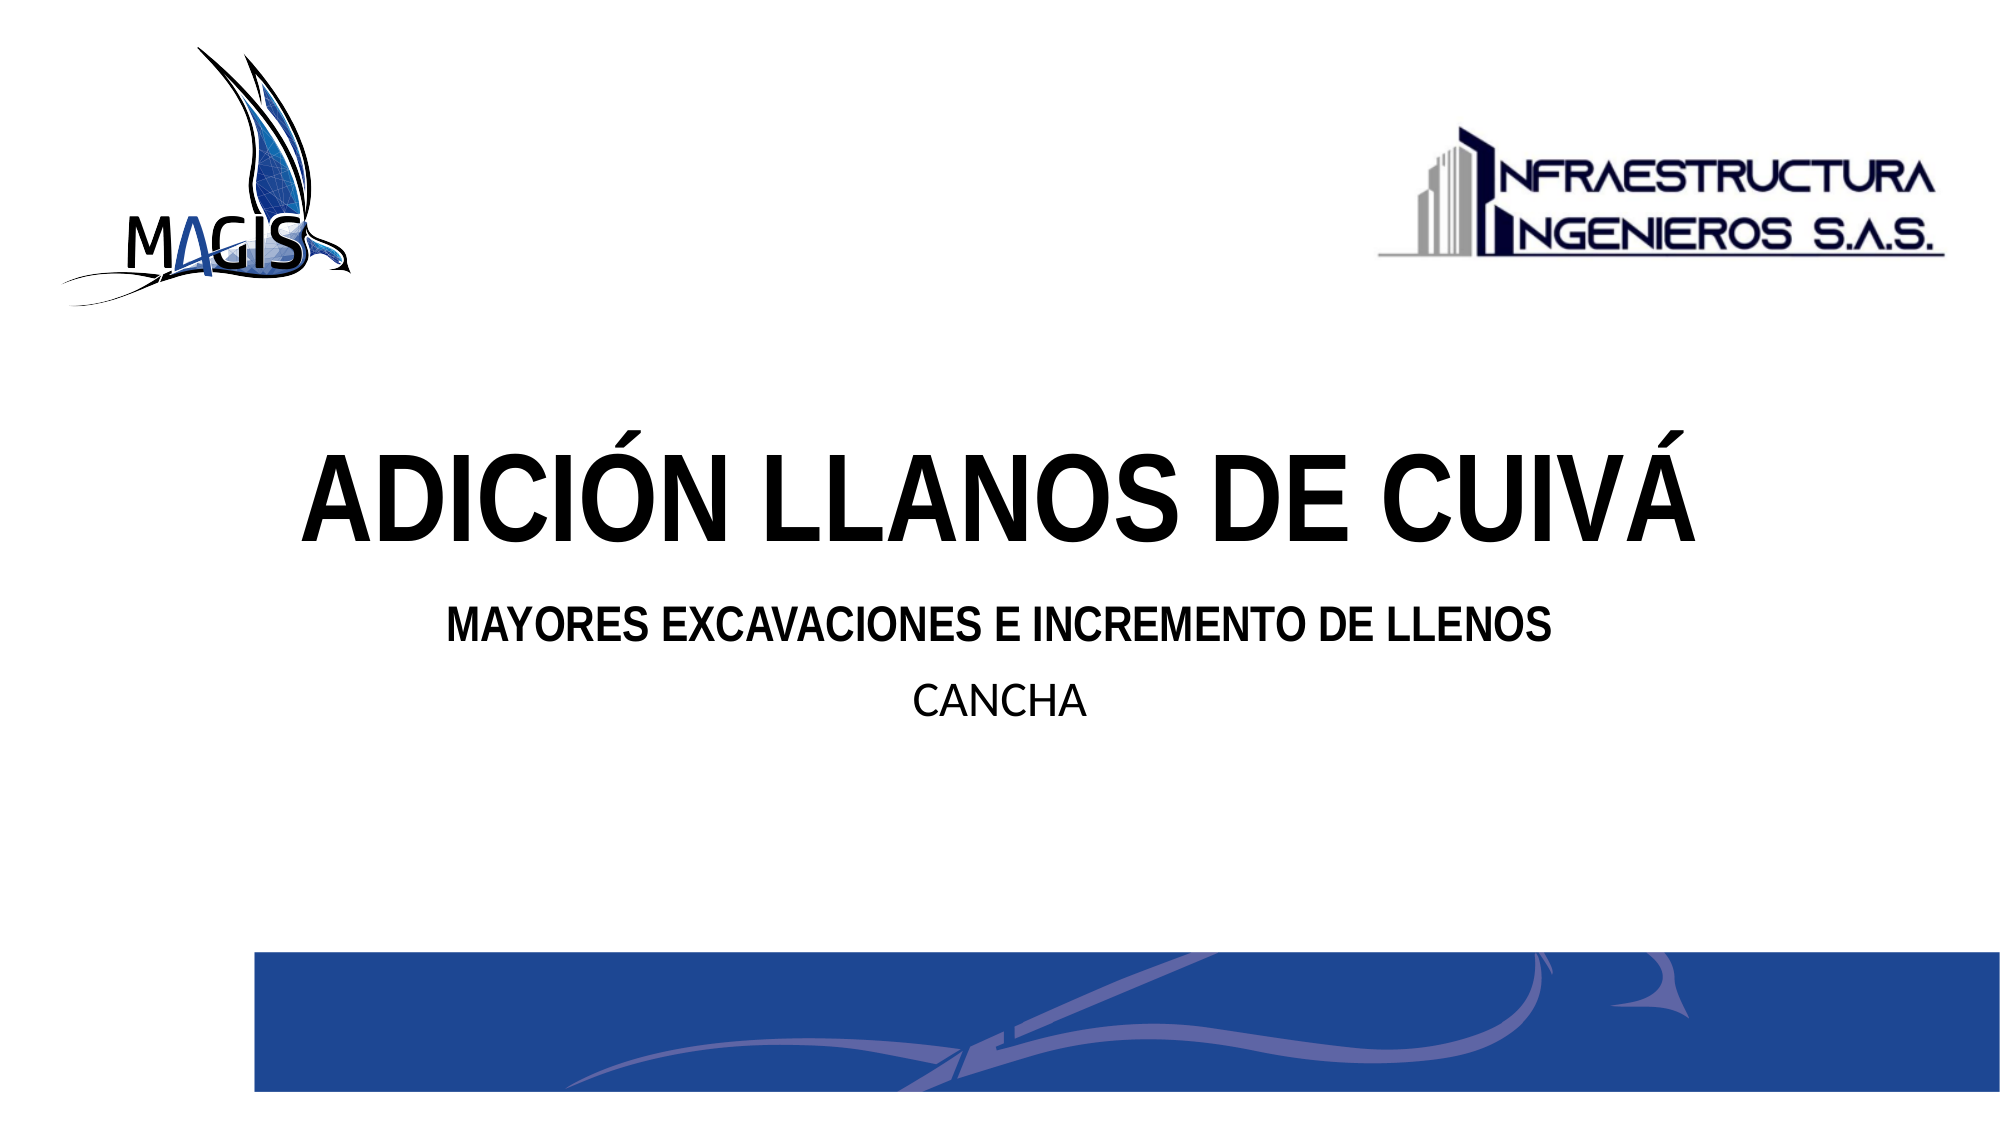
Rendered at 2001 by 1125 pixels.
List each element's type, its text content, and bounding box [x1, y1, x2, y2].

picture [49, 33, 363, 320]
title ADICIÓN LLANOS DE CUIVÁ [249, 184, 1750, 576]
picture [254, 952, 2000, 1092]
subtitle MAYORES EXCAVACIONES E INCREMENTO DE LLENOS CANCHA [249, 590, 1750, 863]
picture [1355, 104, 1951, 264]
